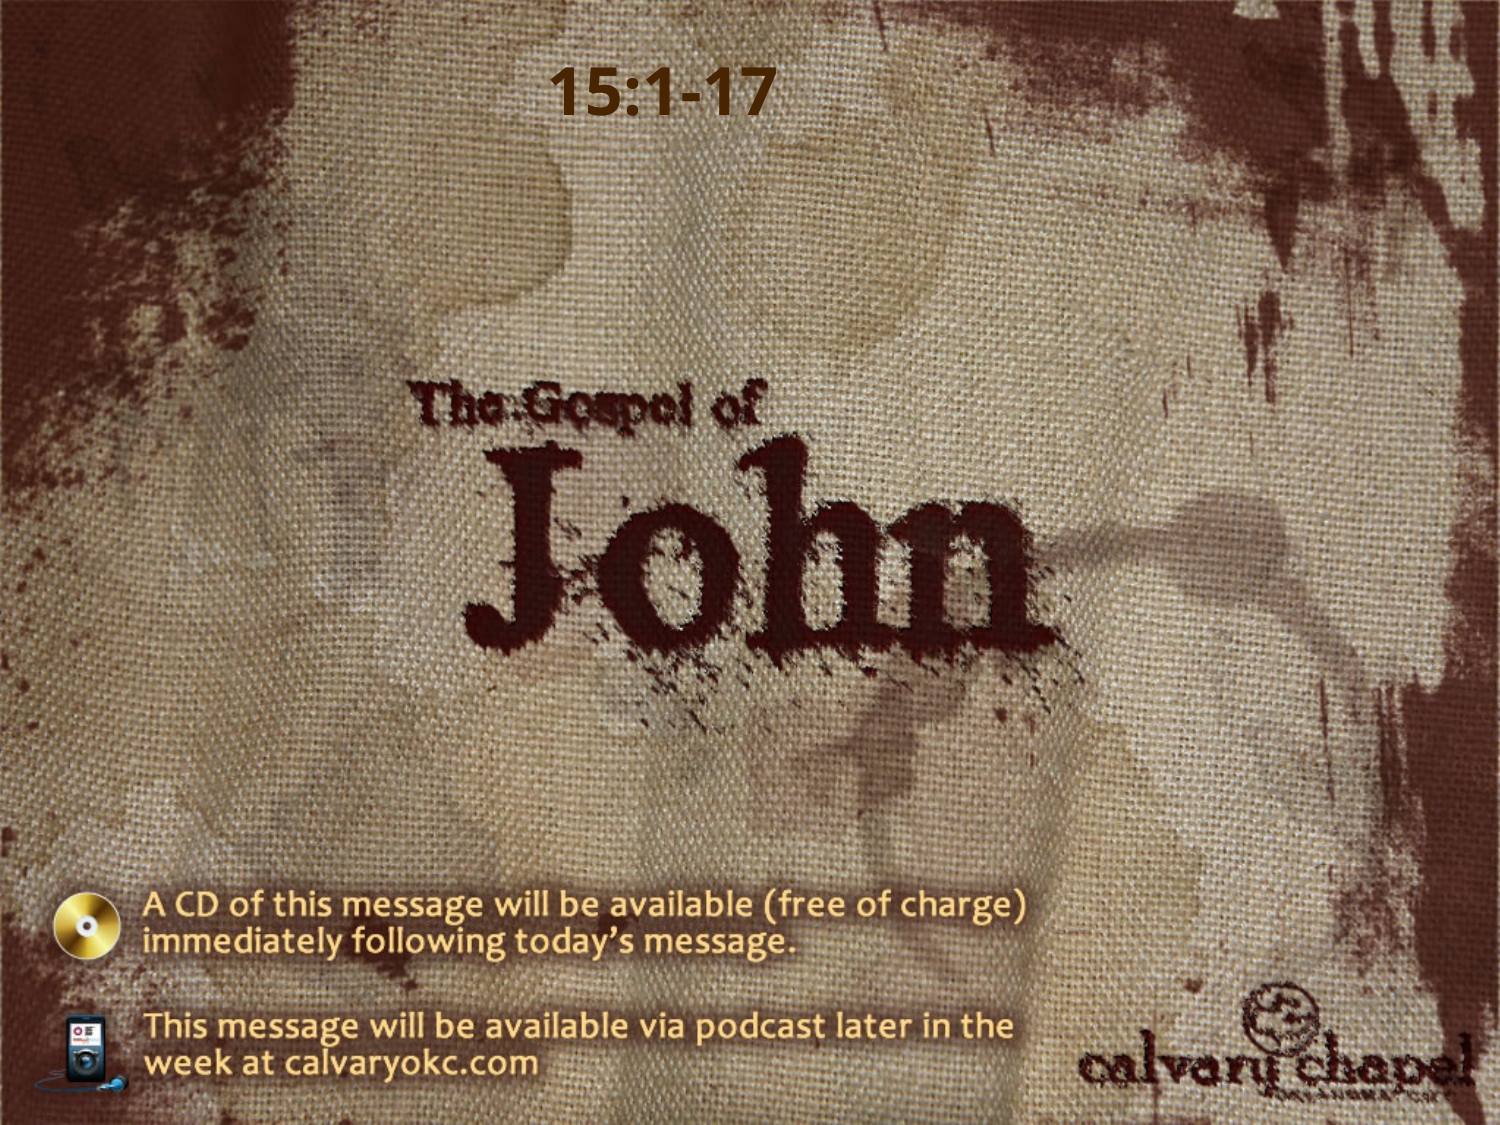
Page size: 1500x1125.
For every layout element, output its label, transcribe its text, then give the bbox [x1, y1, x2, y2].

text_box 15:1-17 [312, 41, 1013, 137]
picture [0, 0, 1500, 1125]
